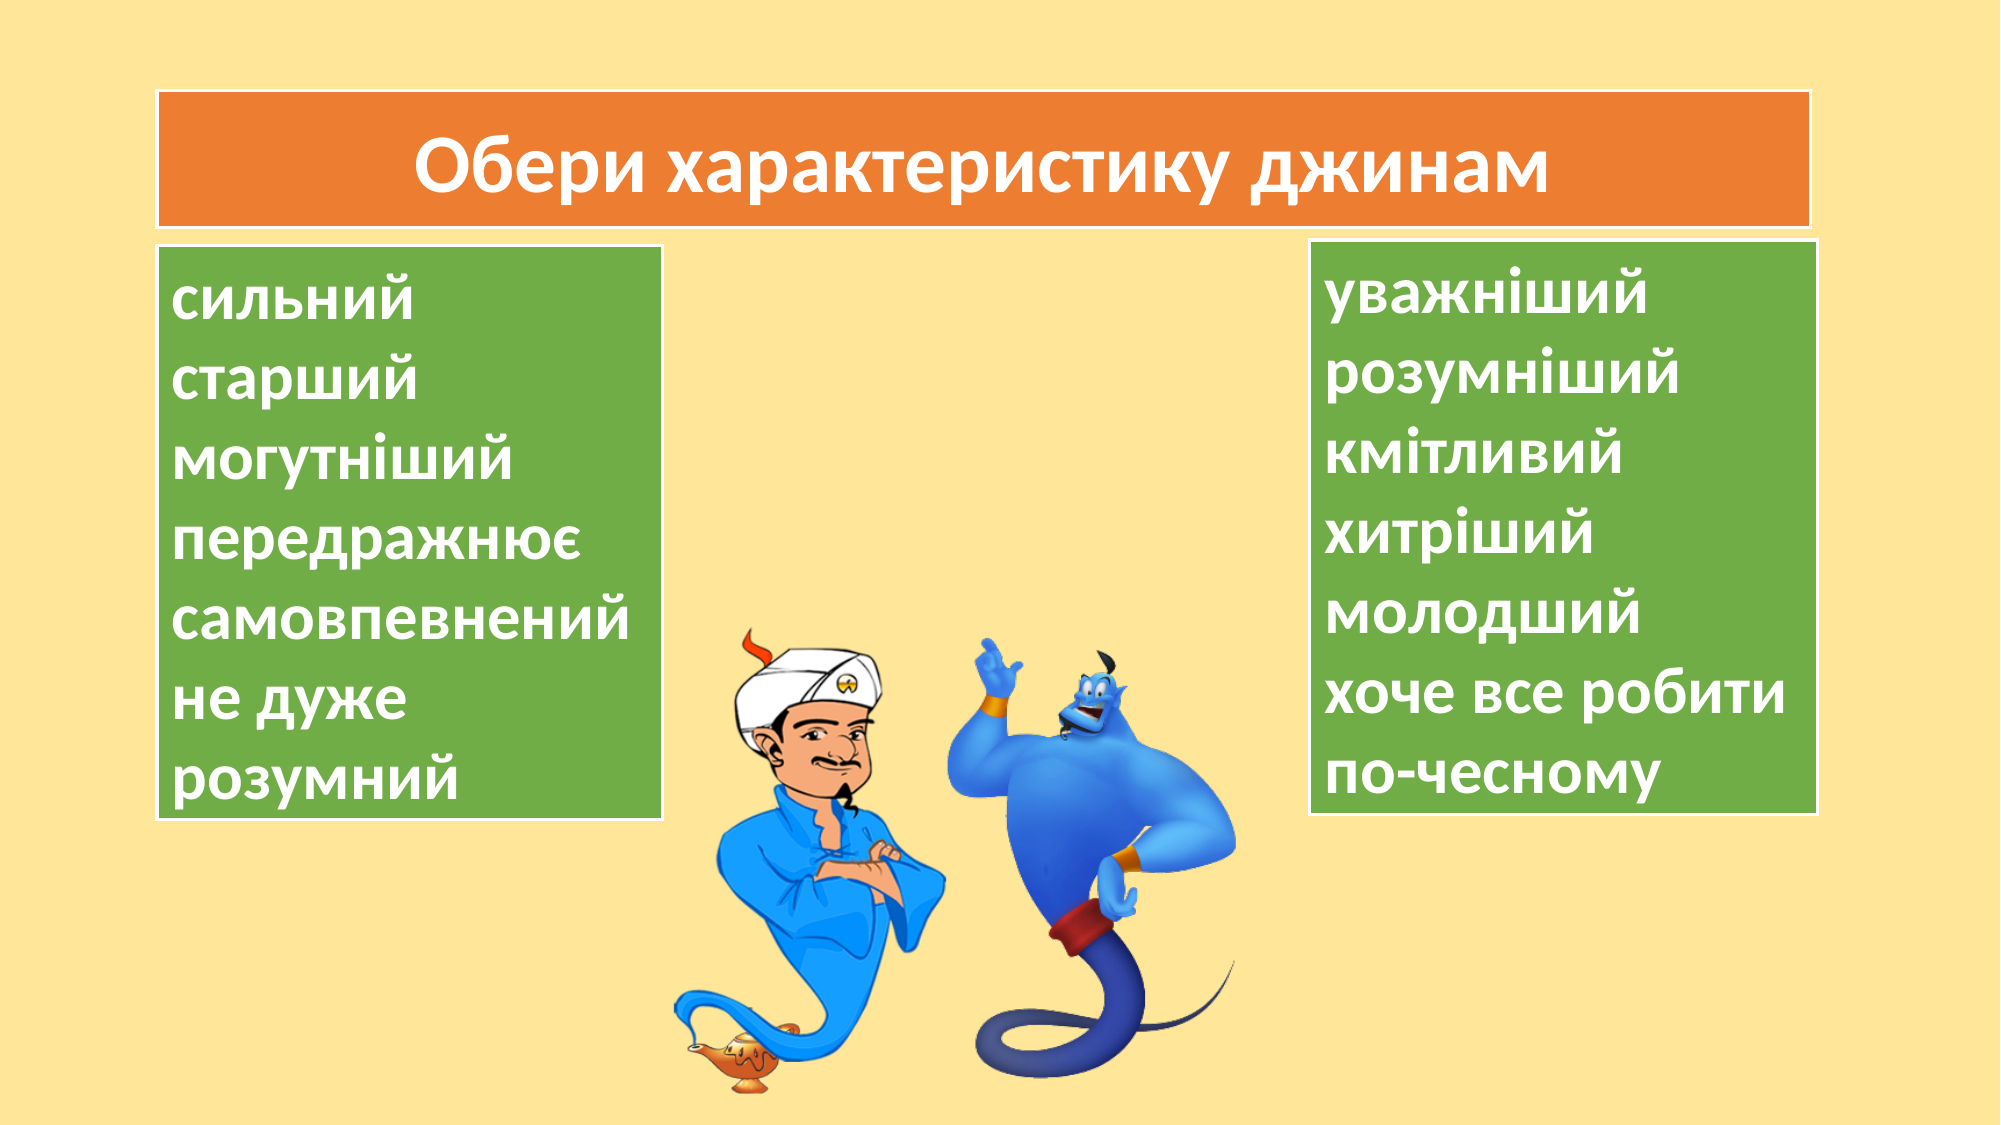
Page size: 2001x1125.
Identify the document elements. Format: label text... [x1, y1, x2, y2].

text_box уважніший розумніший кмітливий хитріший молодший хоче все робити по-чесному [1308, 238, 1819, 816]
text_box Обери характеристику джинам [155, 89, 1812, 229]
text_box сильний старший могутніший передражнює самовпевнений не дуже розумний [155, 244, 664, 821]
picture [662, 627, 1260, 1095]
